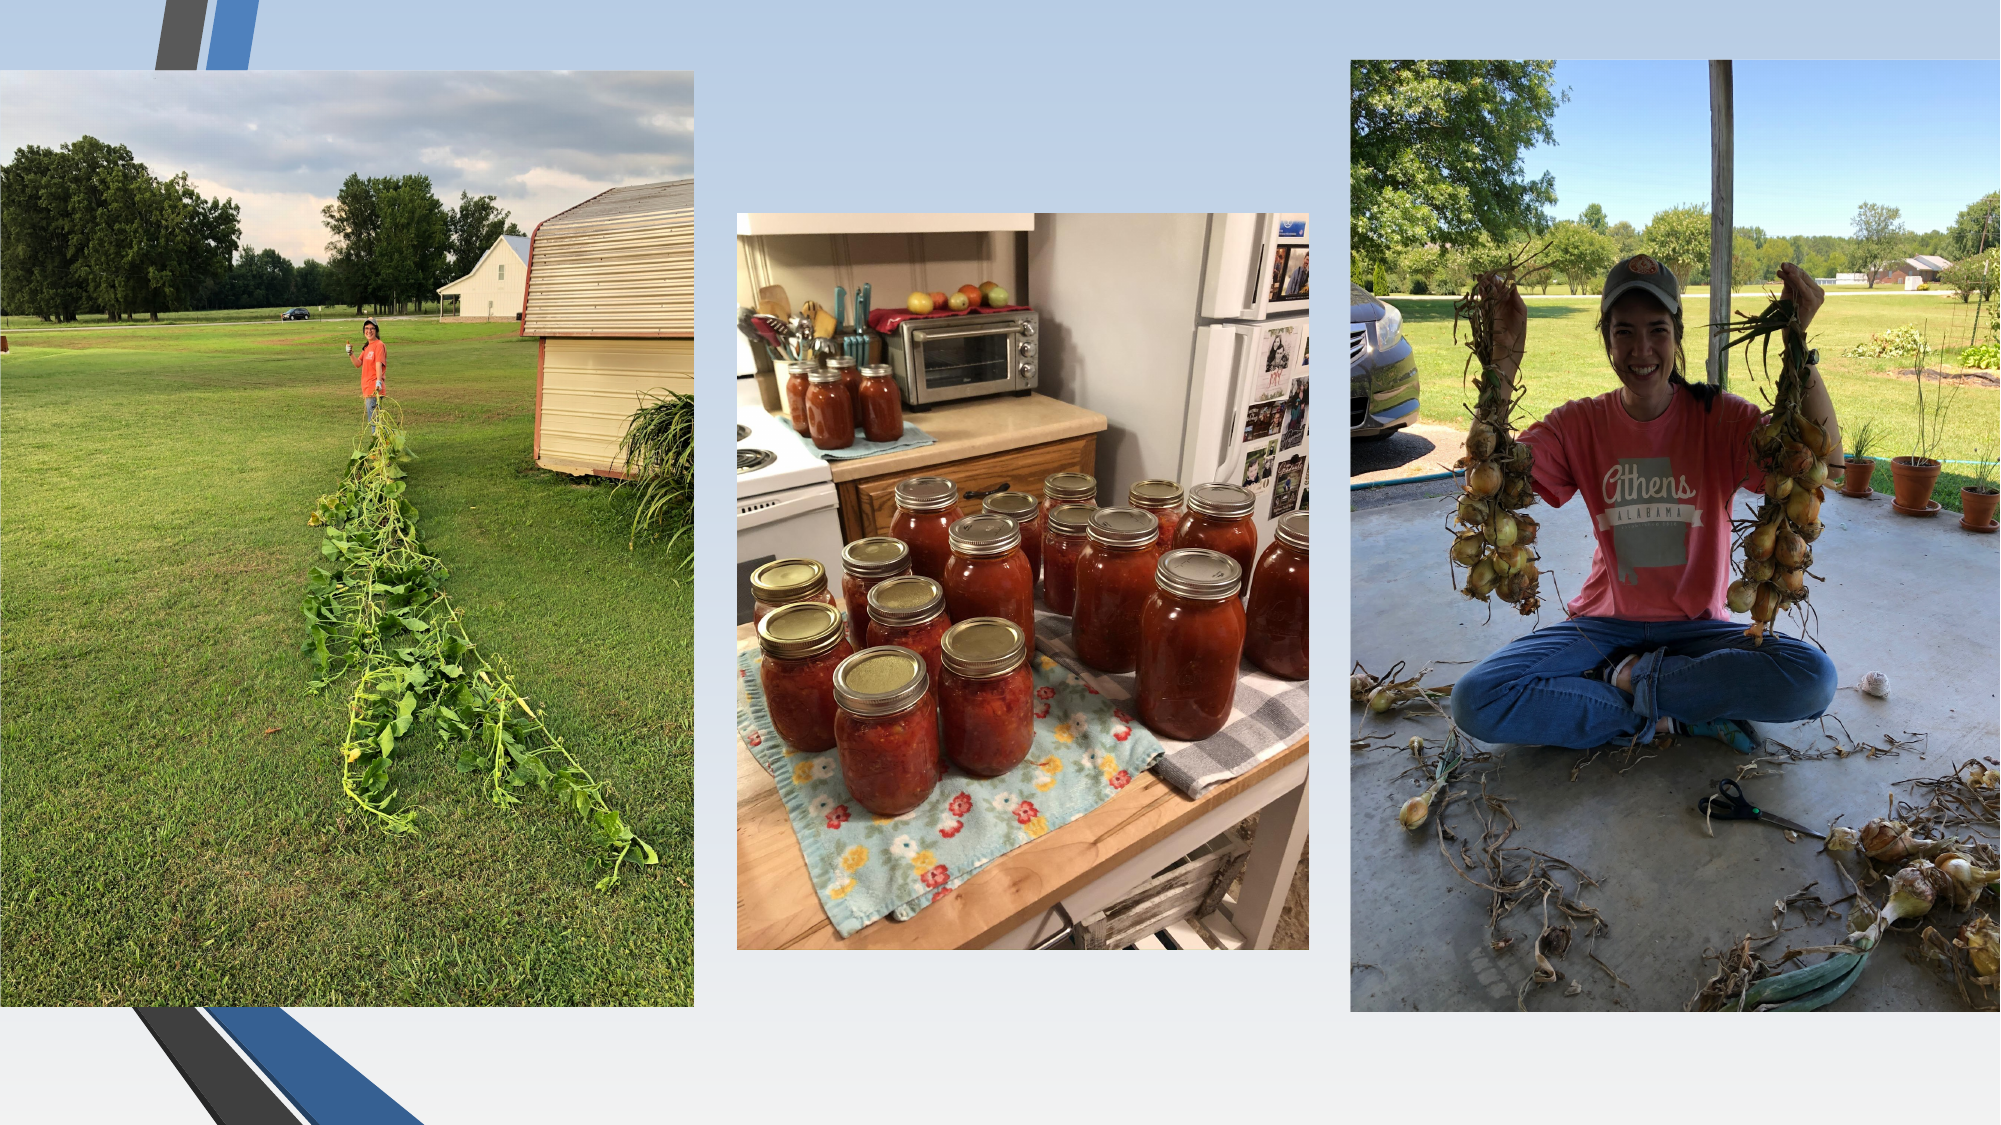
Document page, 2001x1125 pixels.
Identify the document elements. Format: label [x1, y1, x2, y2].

picture [0, 61, 2000, 1011]
